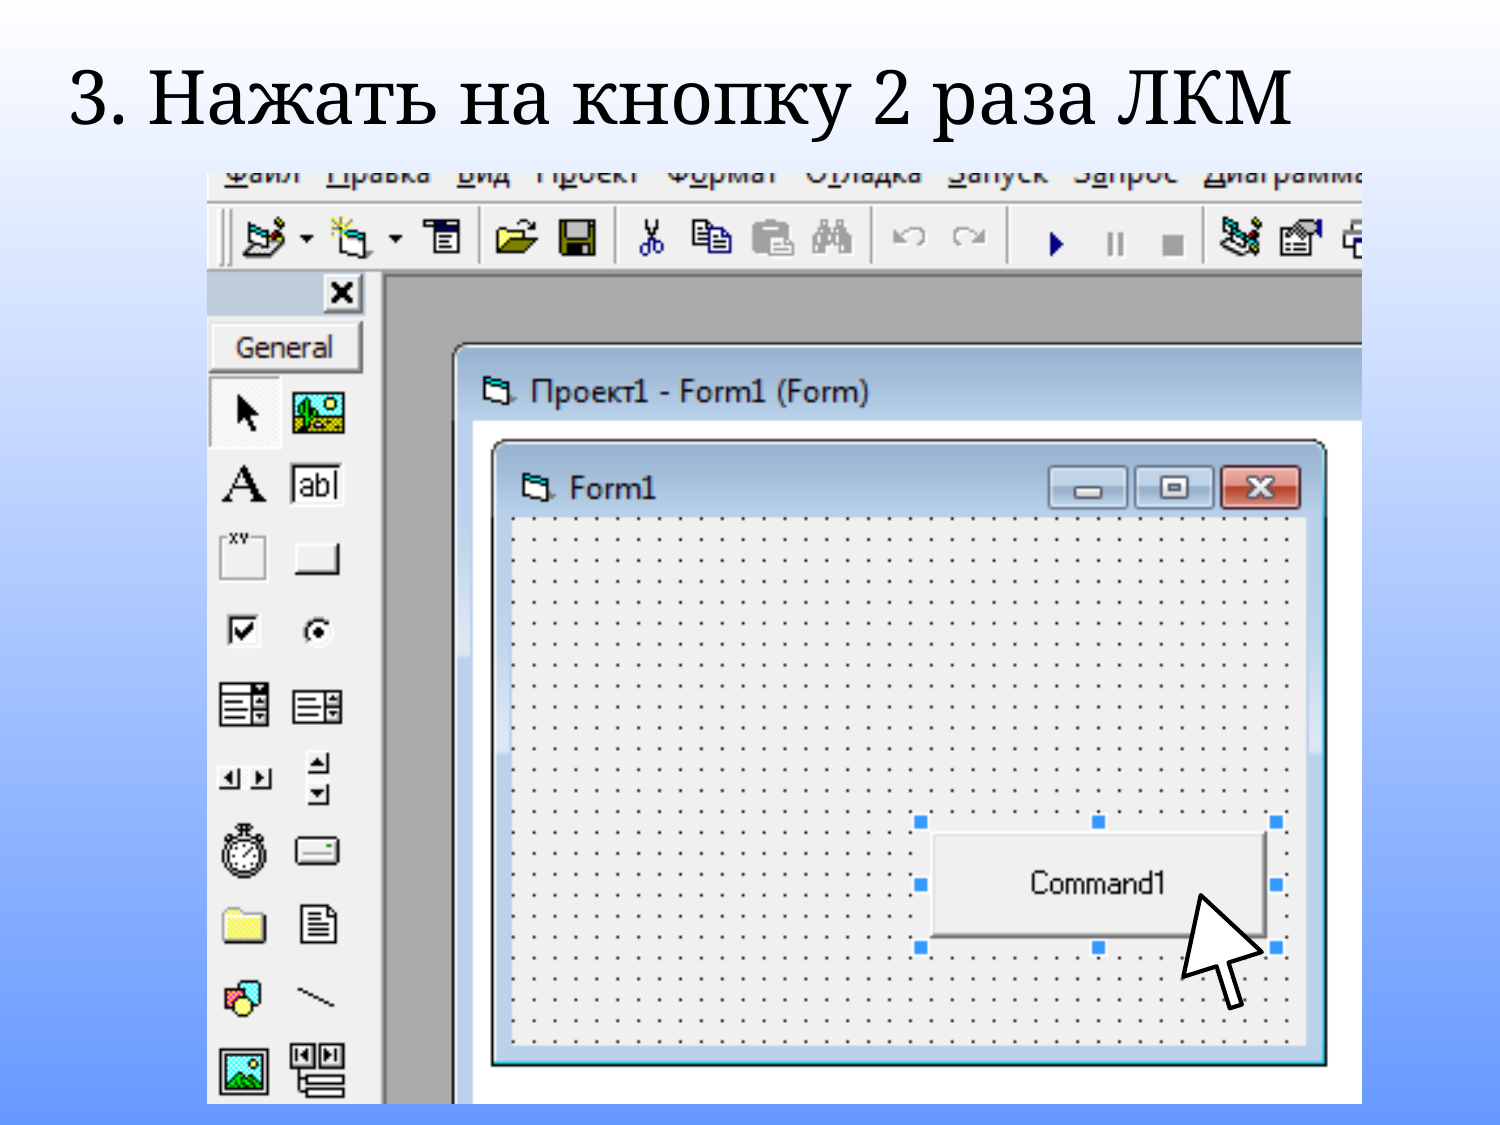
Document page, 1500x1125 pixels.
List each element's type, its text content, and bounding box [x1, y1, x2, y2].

picture [206, 172, 1363, 1104]
text_box 3. Нажать на кнопку 2 раза ЛКМ [52, 42, 1310, 147]
